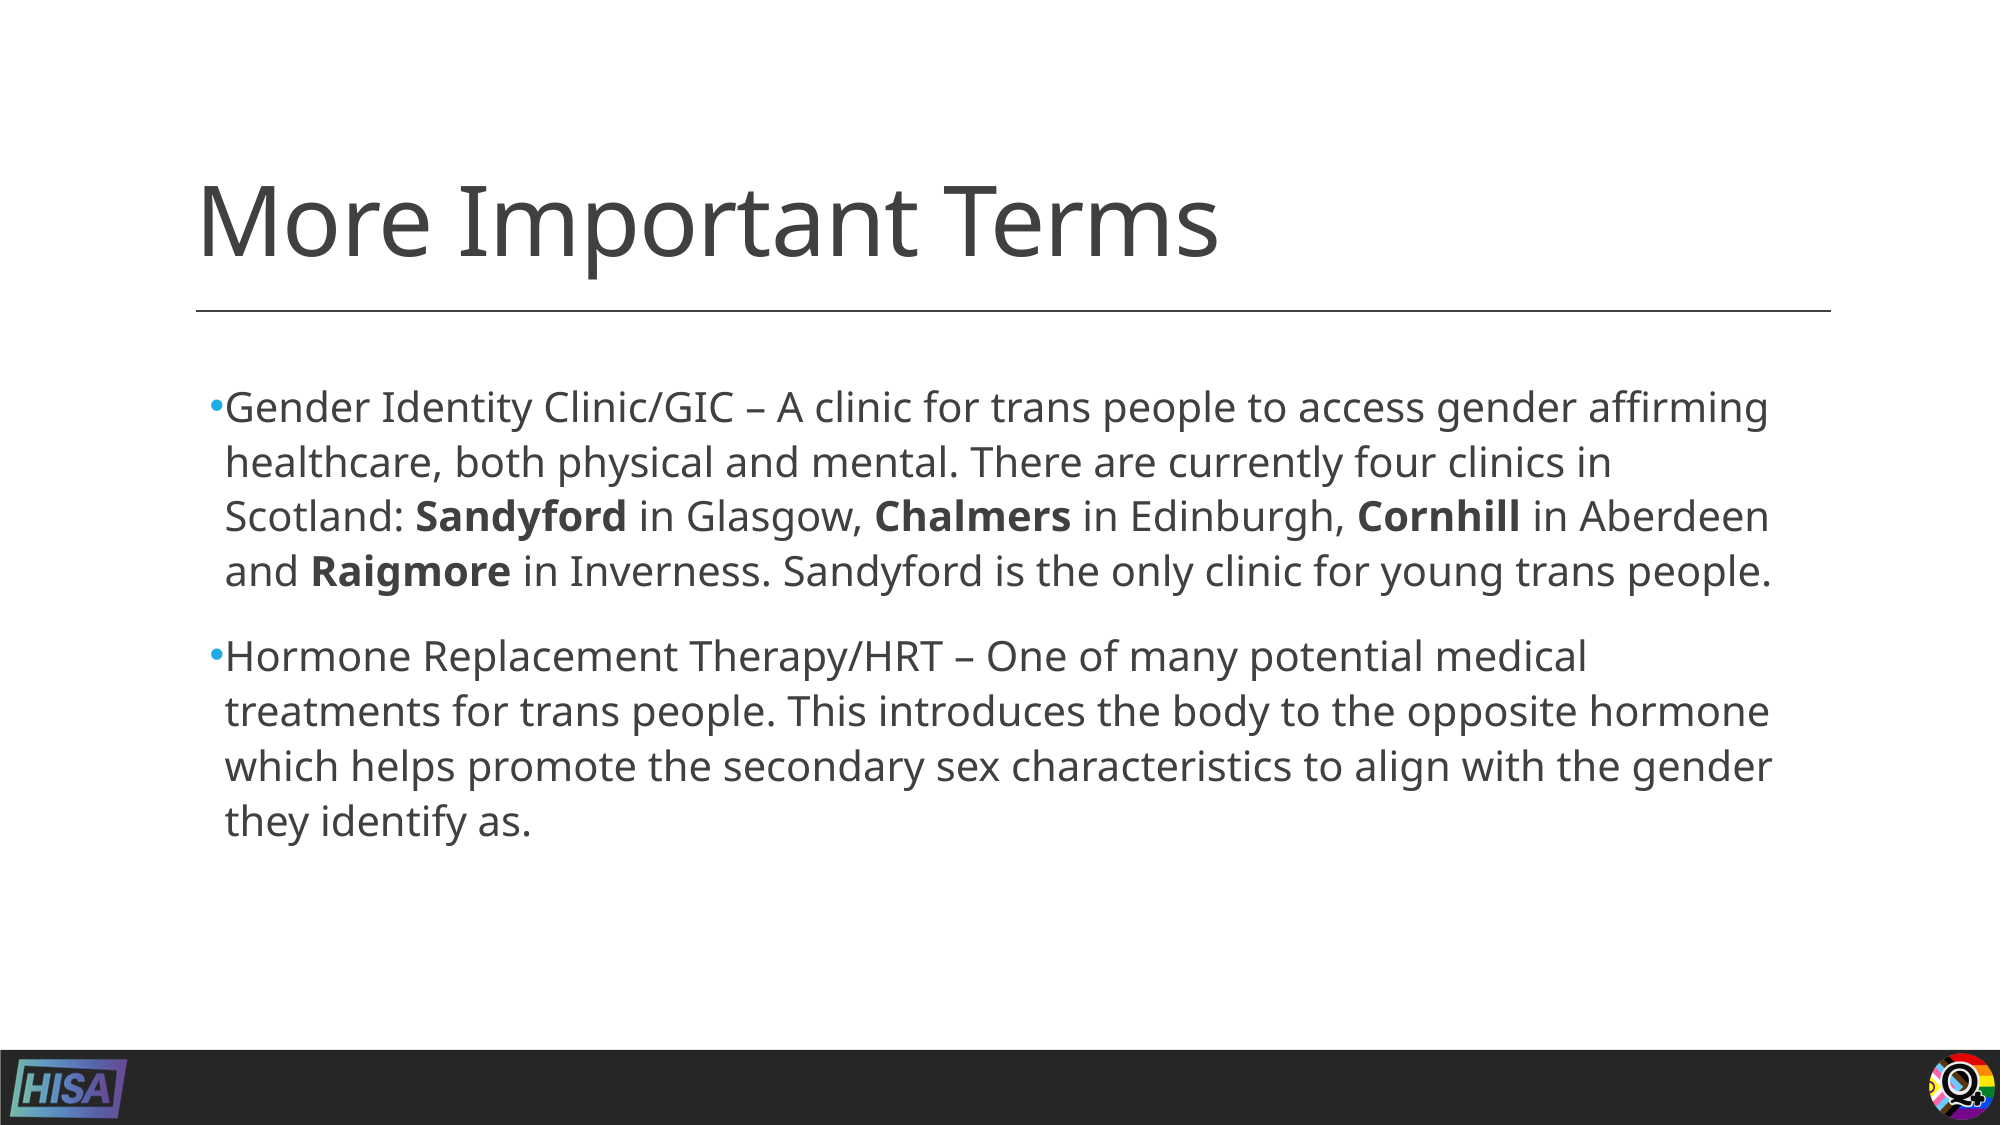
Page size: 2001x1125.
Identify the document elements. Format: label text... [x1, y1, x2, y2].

title More Important Terms [180, 162, 1830, 286]
picture [1924, 1049, 2000, 1125]
picture [0, 1049, 131, 1125]
list Gender Identity Clinic/GIC – A clinic for trans people to access gender affirming healthcare, both physical and mental. There are currently four clinics in Scotland: Sandyford in Glasgow, Chalmers in Edinburgh, Cornhill in Aberdeen and Raigmore in Inverness. Sandyford is the only clinic for young trans people. Hormone Replacement Therapy/HRT – One of many potential medical treatments for trans people. This introduces the body to the opposite hormone which helps promote the secondary sex characteristics to align with the gender they identify as. [180, 345, 1830, 963]
